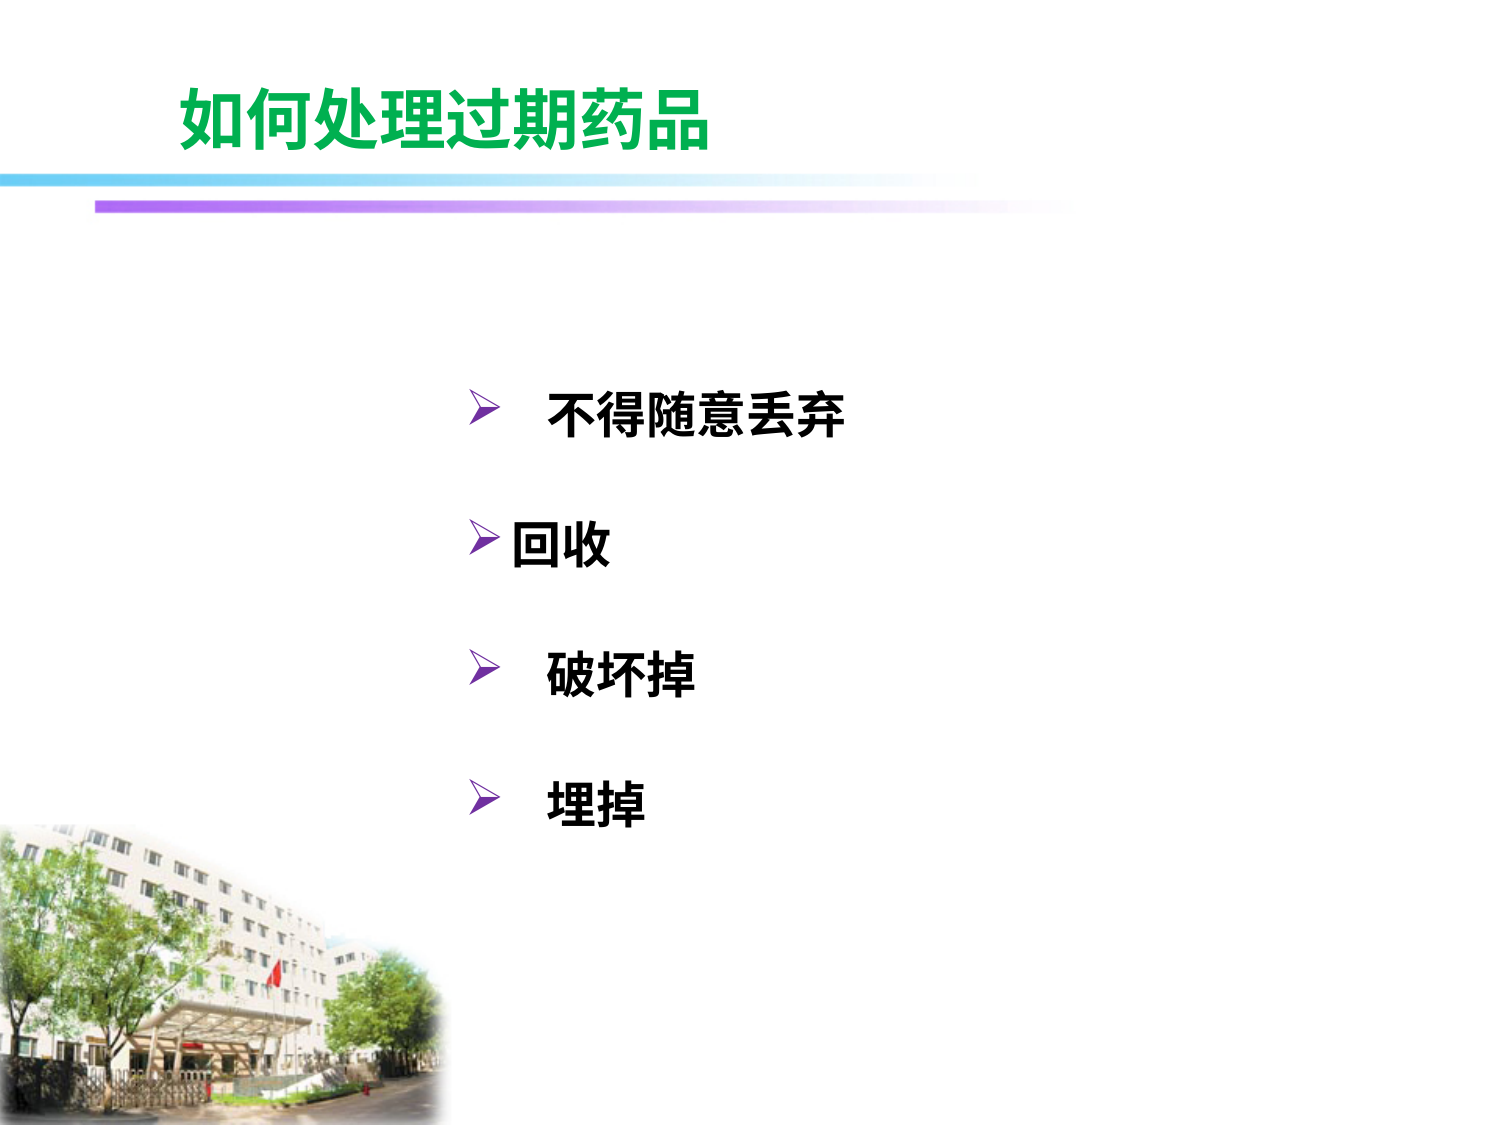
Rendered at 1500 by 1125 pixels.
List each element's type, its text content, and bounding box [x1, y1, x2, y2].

title 如何处理过期药品 [164, 46, 809, 189]
list 不得随意丢弃 回收 破坏掉 埋掉 [375, 316, 1220, 811]
picture [0, 0, 1500, 1125]
